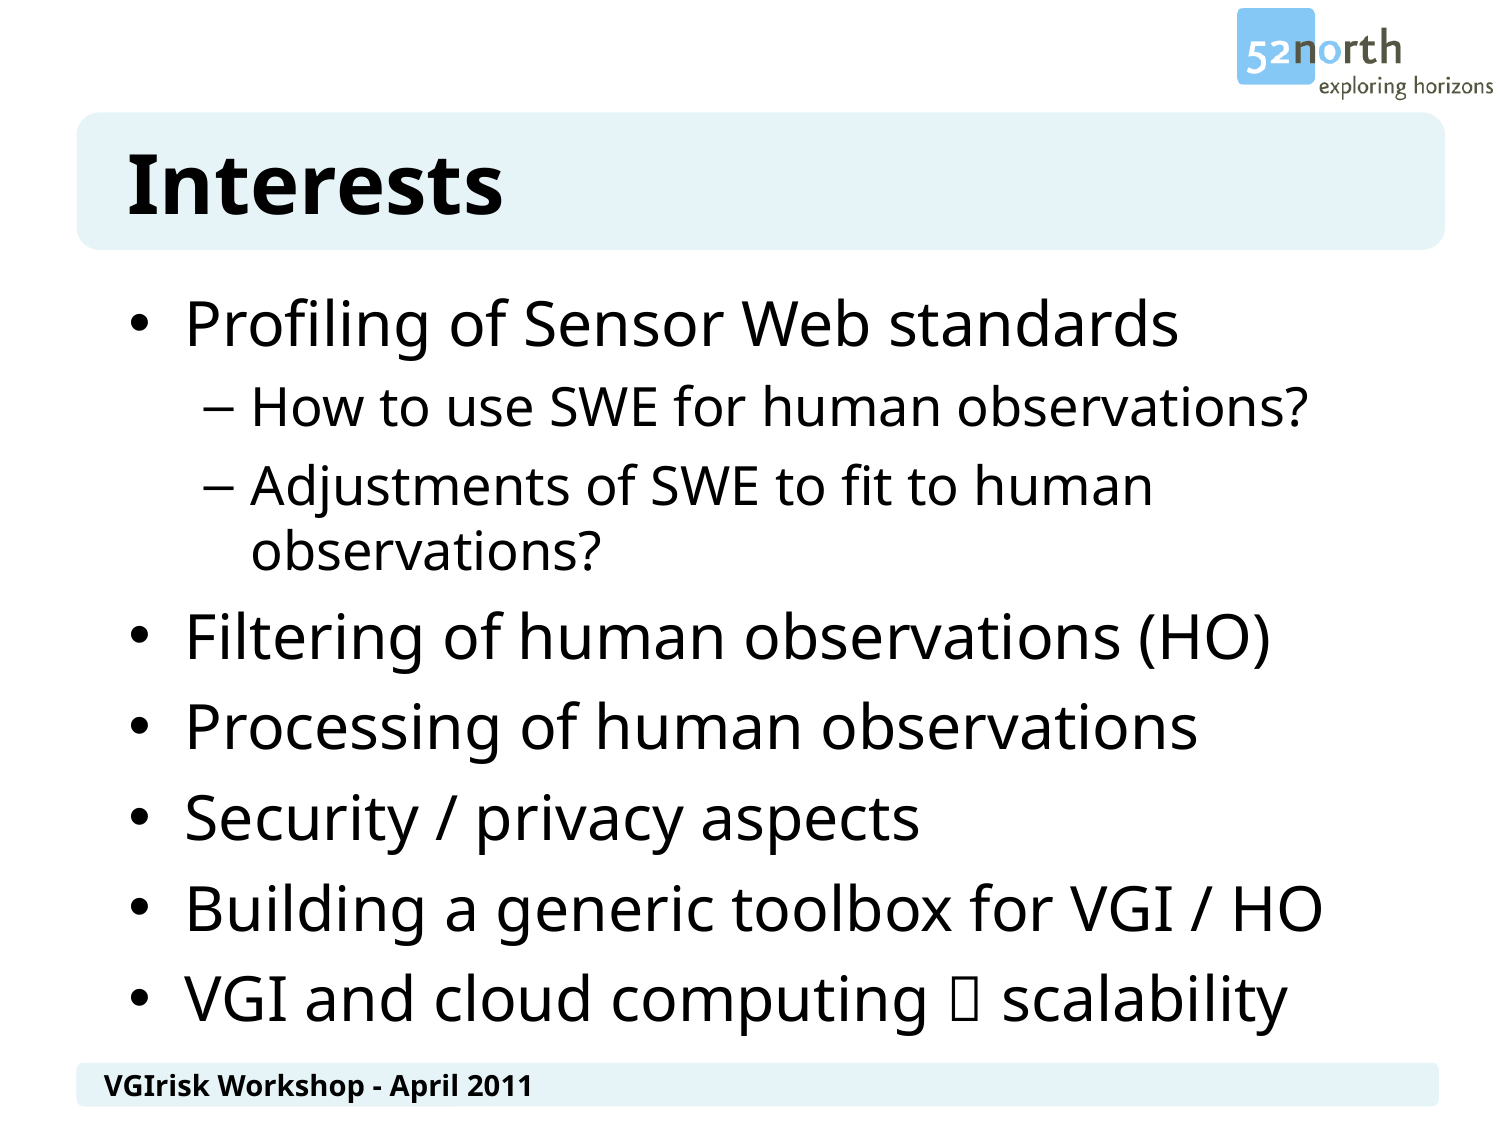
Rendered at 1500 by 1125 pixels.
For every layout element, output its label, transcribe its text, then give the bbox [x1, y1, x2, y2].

text_box Interests [112, 87, 1388, 275]
text_box Profiling of Sensor Web standards How to use SWE for human observations? Adjustments of SWE to fit to human observations? Filtering of human observations (HO) Processing of human observations Security / privacy aspects Building a generic toolbox for VGI / HO VGI and cloud computing  scalability [113, 276, 1389, 1042]
picture [1230, 0, 1500, 127]
